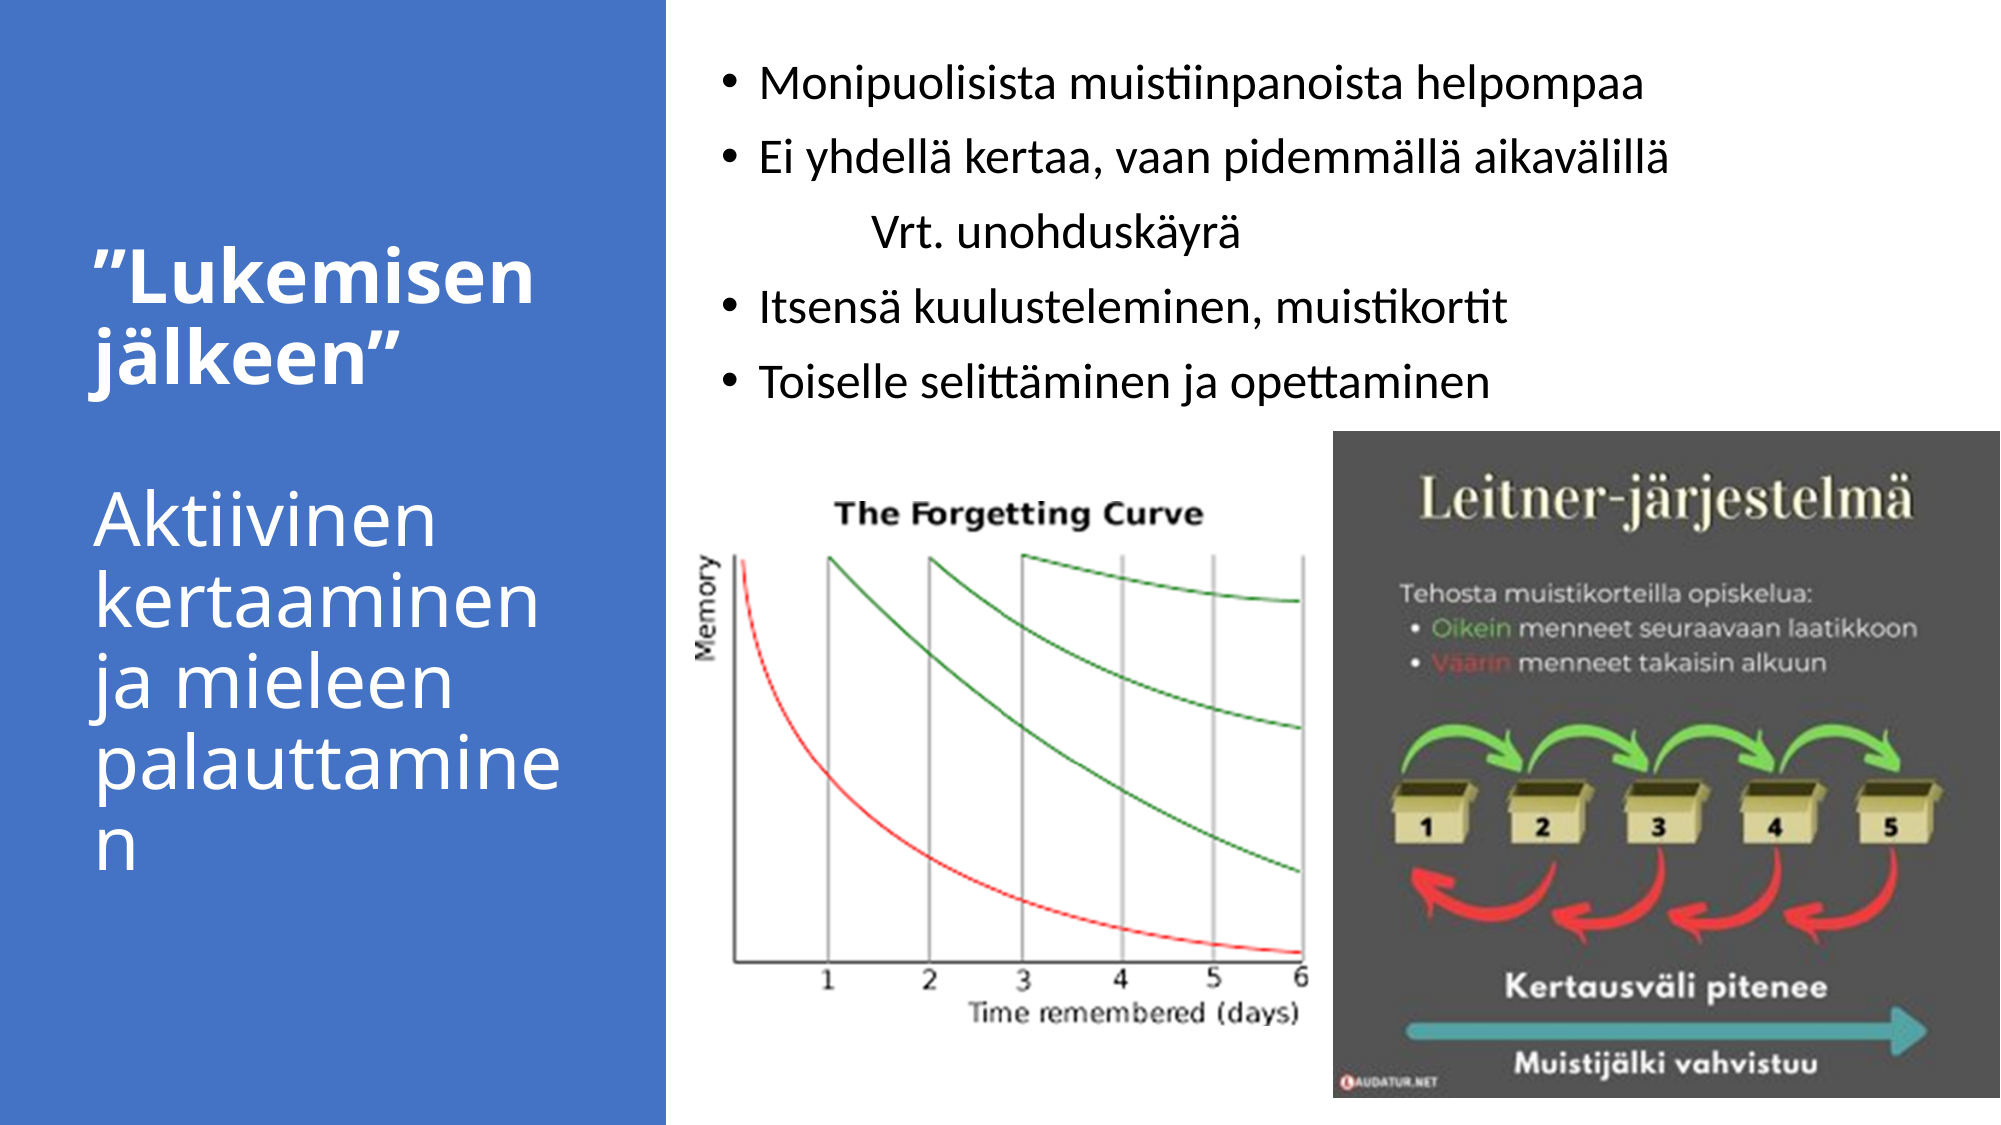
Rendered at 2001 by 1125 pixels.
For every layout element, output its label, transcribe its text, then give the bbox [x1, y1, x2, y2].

picture [695, 501, 1309, 1026]
list Monipuolisista muistiinpanoista helpompaa Ei yhdellä kertaa, vaan pidemmällä aikavälillä Vrt. unohduskäyrä Itsensä kuulusteleminen, muistikortit Toiselle selittäminen ja opettaminen [705, 0, 1962, 466]
text_box [0, 0, 667, 1125]
title ”Lukemisen jälkeen” Aktiivinen kertaaminen ja mieleen palauttaminen [78, 102, 587, 1023]
picture [1333, 431, 2000, 1098]
